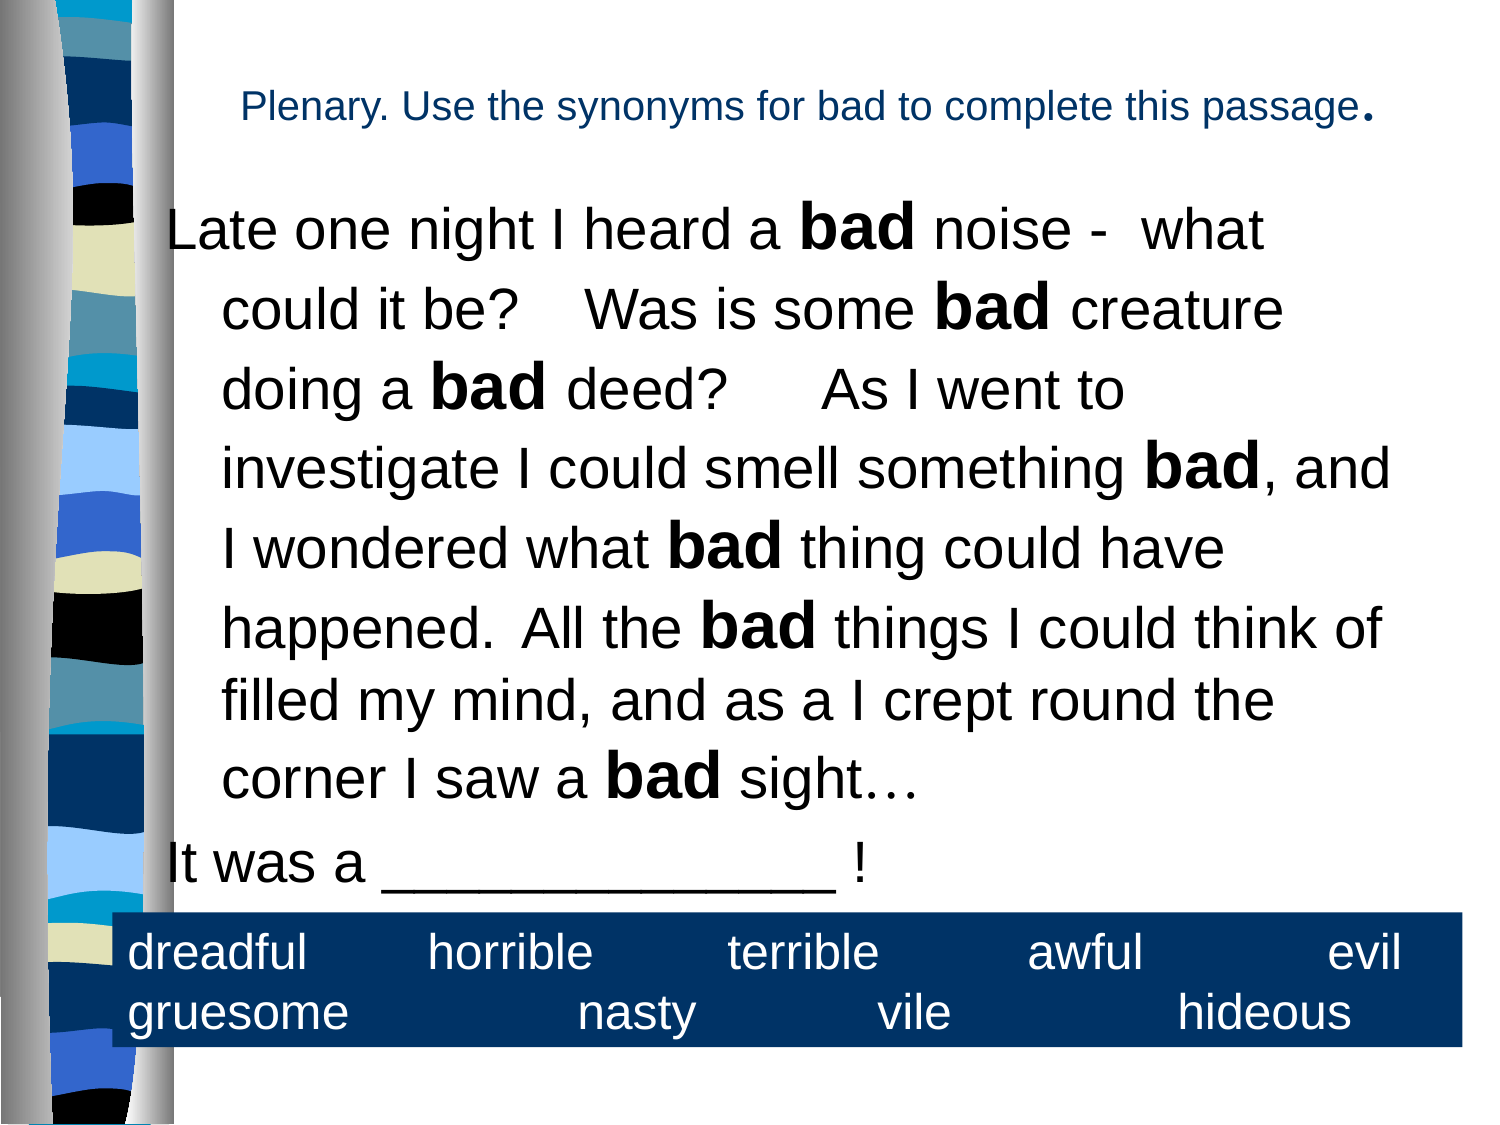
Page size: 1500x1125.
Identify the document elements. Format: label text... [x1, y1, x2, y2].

text_box dreadful horrible terrible awful evil gruesome nasty vile hideous [112, 912, 1463, 1048]
title Plenary. Use the synonyms for bad to complete this passage. [225, 0, 1500, 188]
list Late one night I heard a bad noise - what could it be? Was is some bad creature doing a bad deed? As I went to investigate I could smell something bad, and I wondered what bad thing could have happened. All the bad things I could think of filled my mind, and as a I crept round the corner I saw a bad sight… It was a ______________ ! [150, 174, 1425, 912]
